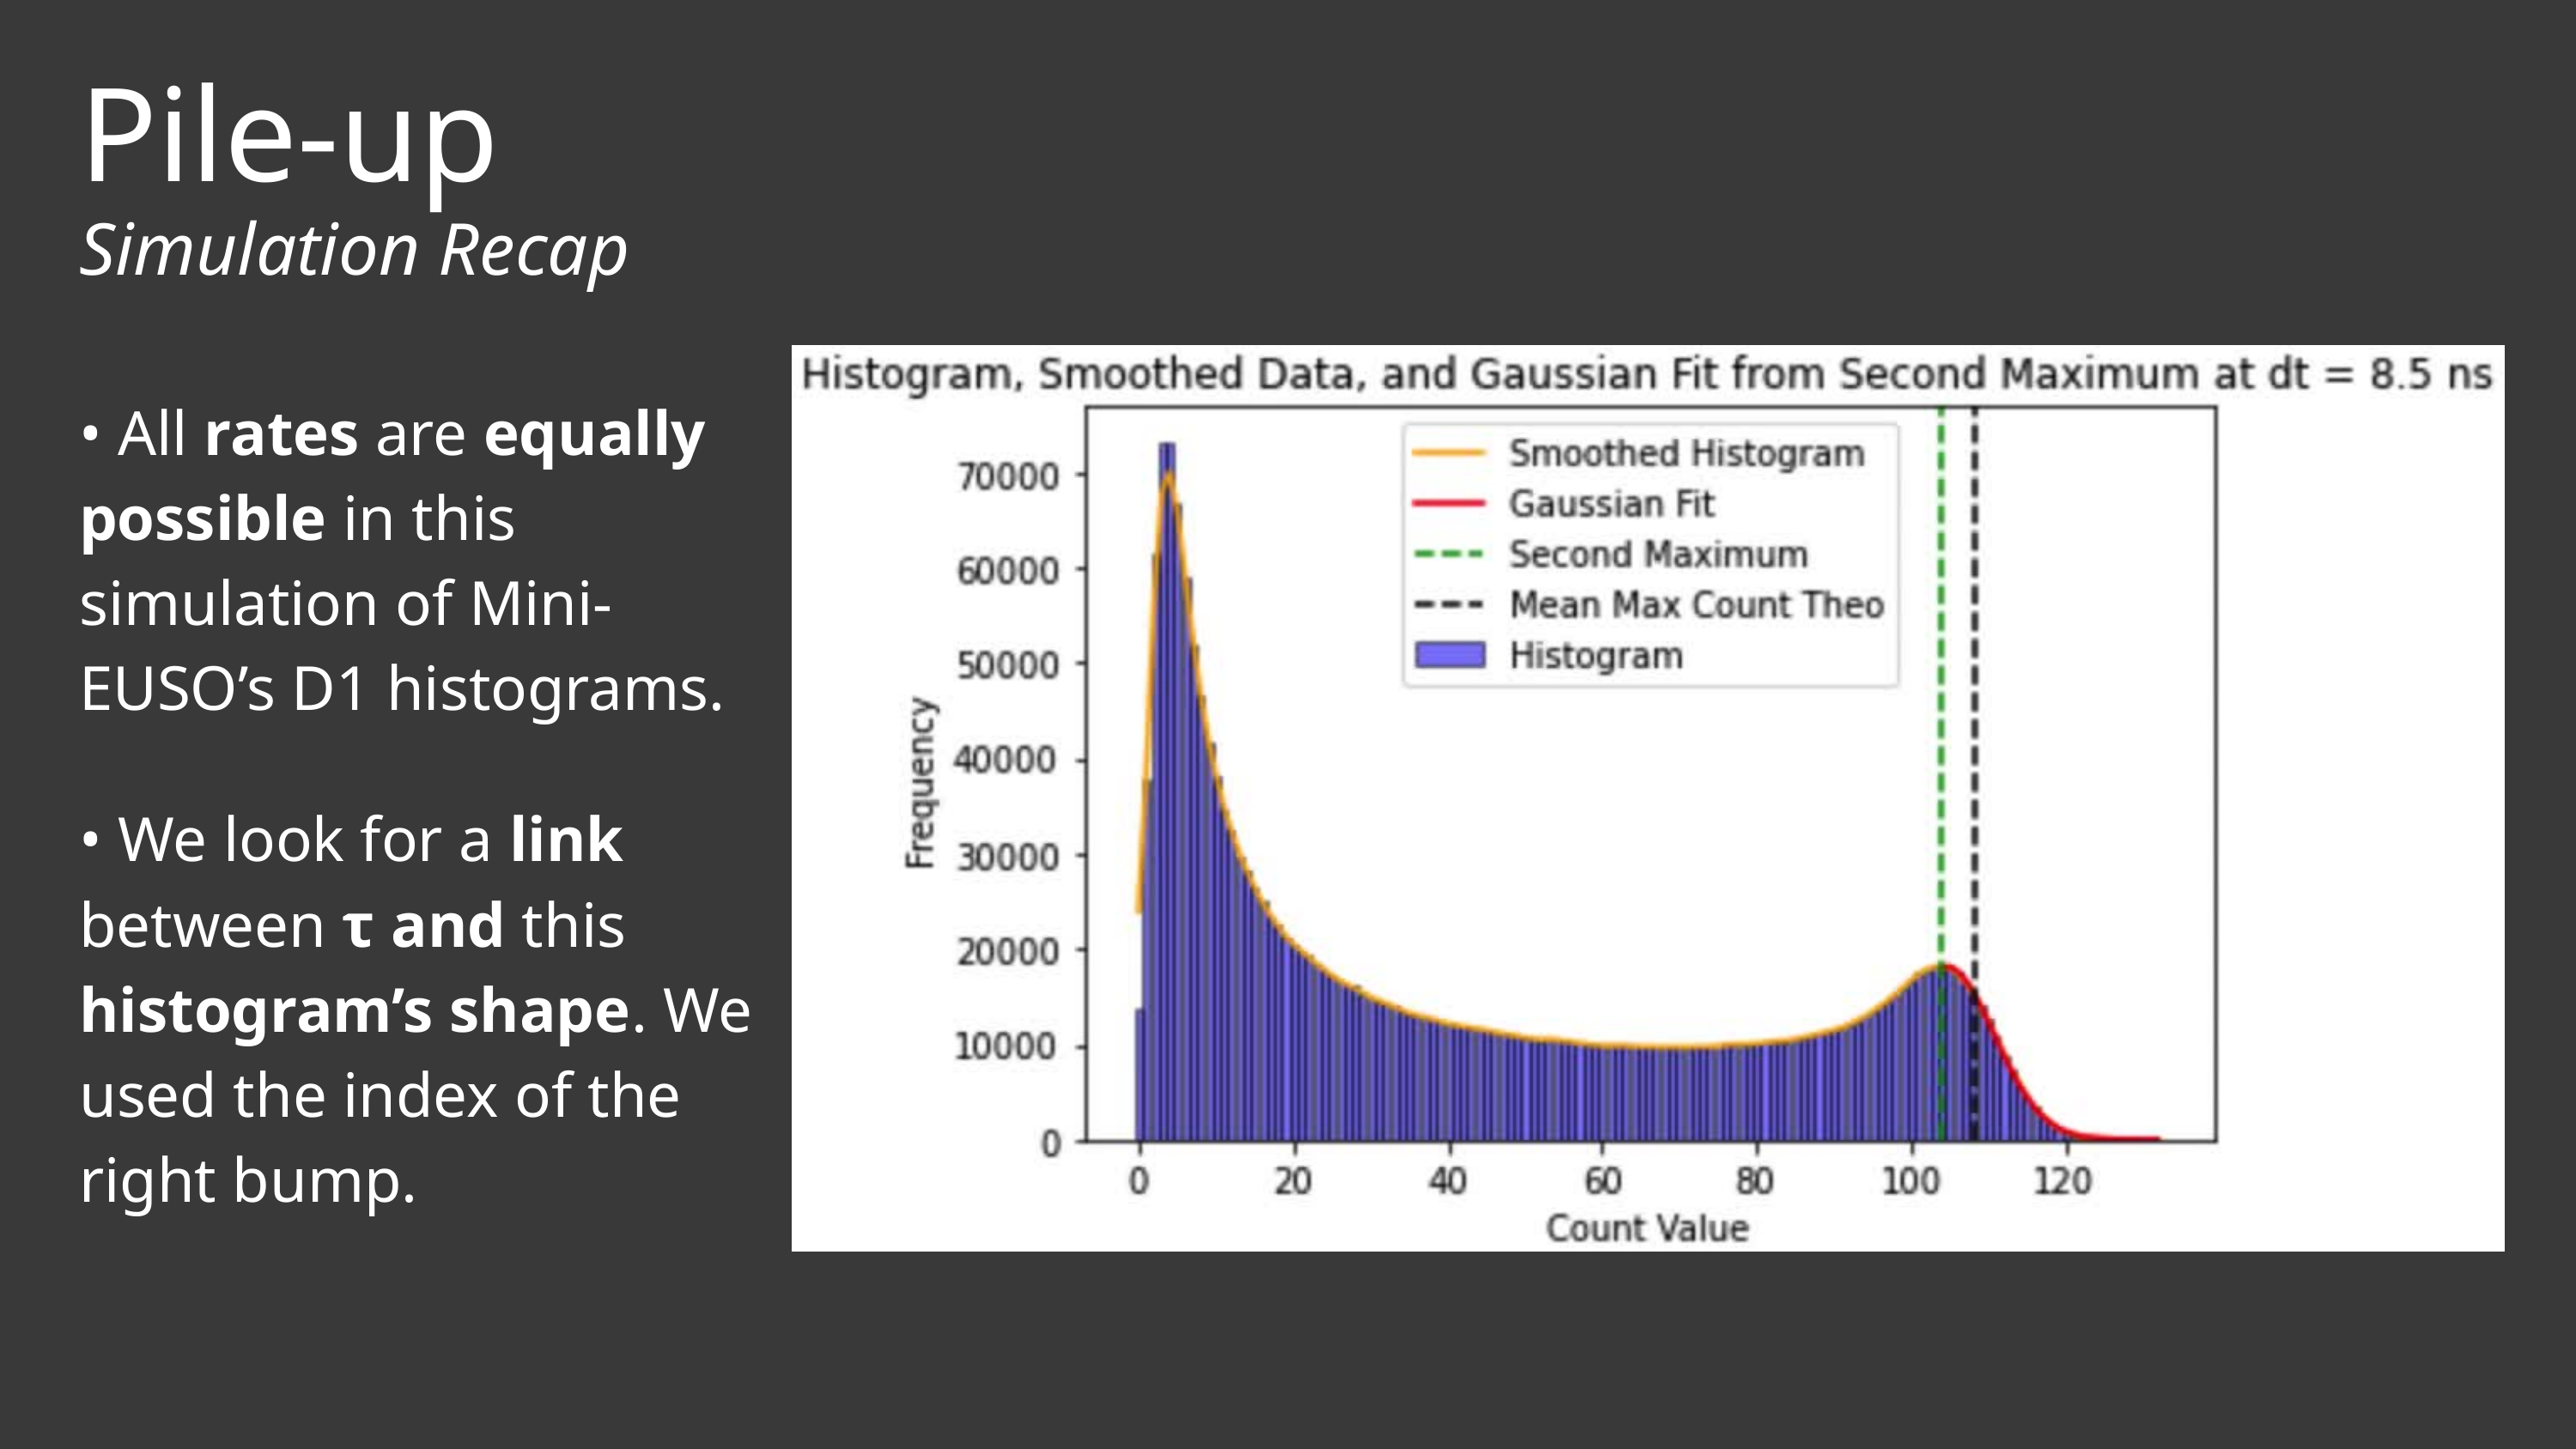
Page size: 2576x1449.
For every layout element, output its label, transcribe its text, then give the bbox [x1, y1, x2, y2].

text_box • All rates are equally possible in this simulation of Mini-EUSO’s D1 histograms. [79, 382, 786, 723]
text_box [791, 344, 2506, 1252]
text_box Simulation Recap [79, 210, 1729, 290]
text_box Pile-up [79, 64, 1729, 208]
text_box • We look for a link between τ and this histogram’s shape. We used the index of the right bump. [79, 788, 786, 1215]
